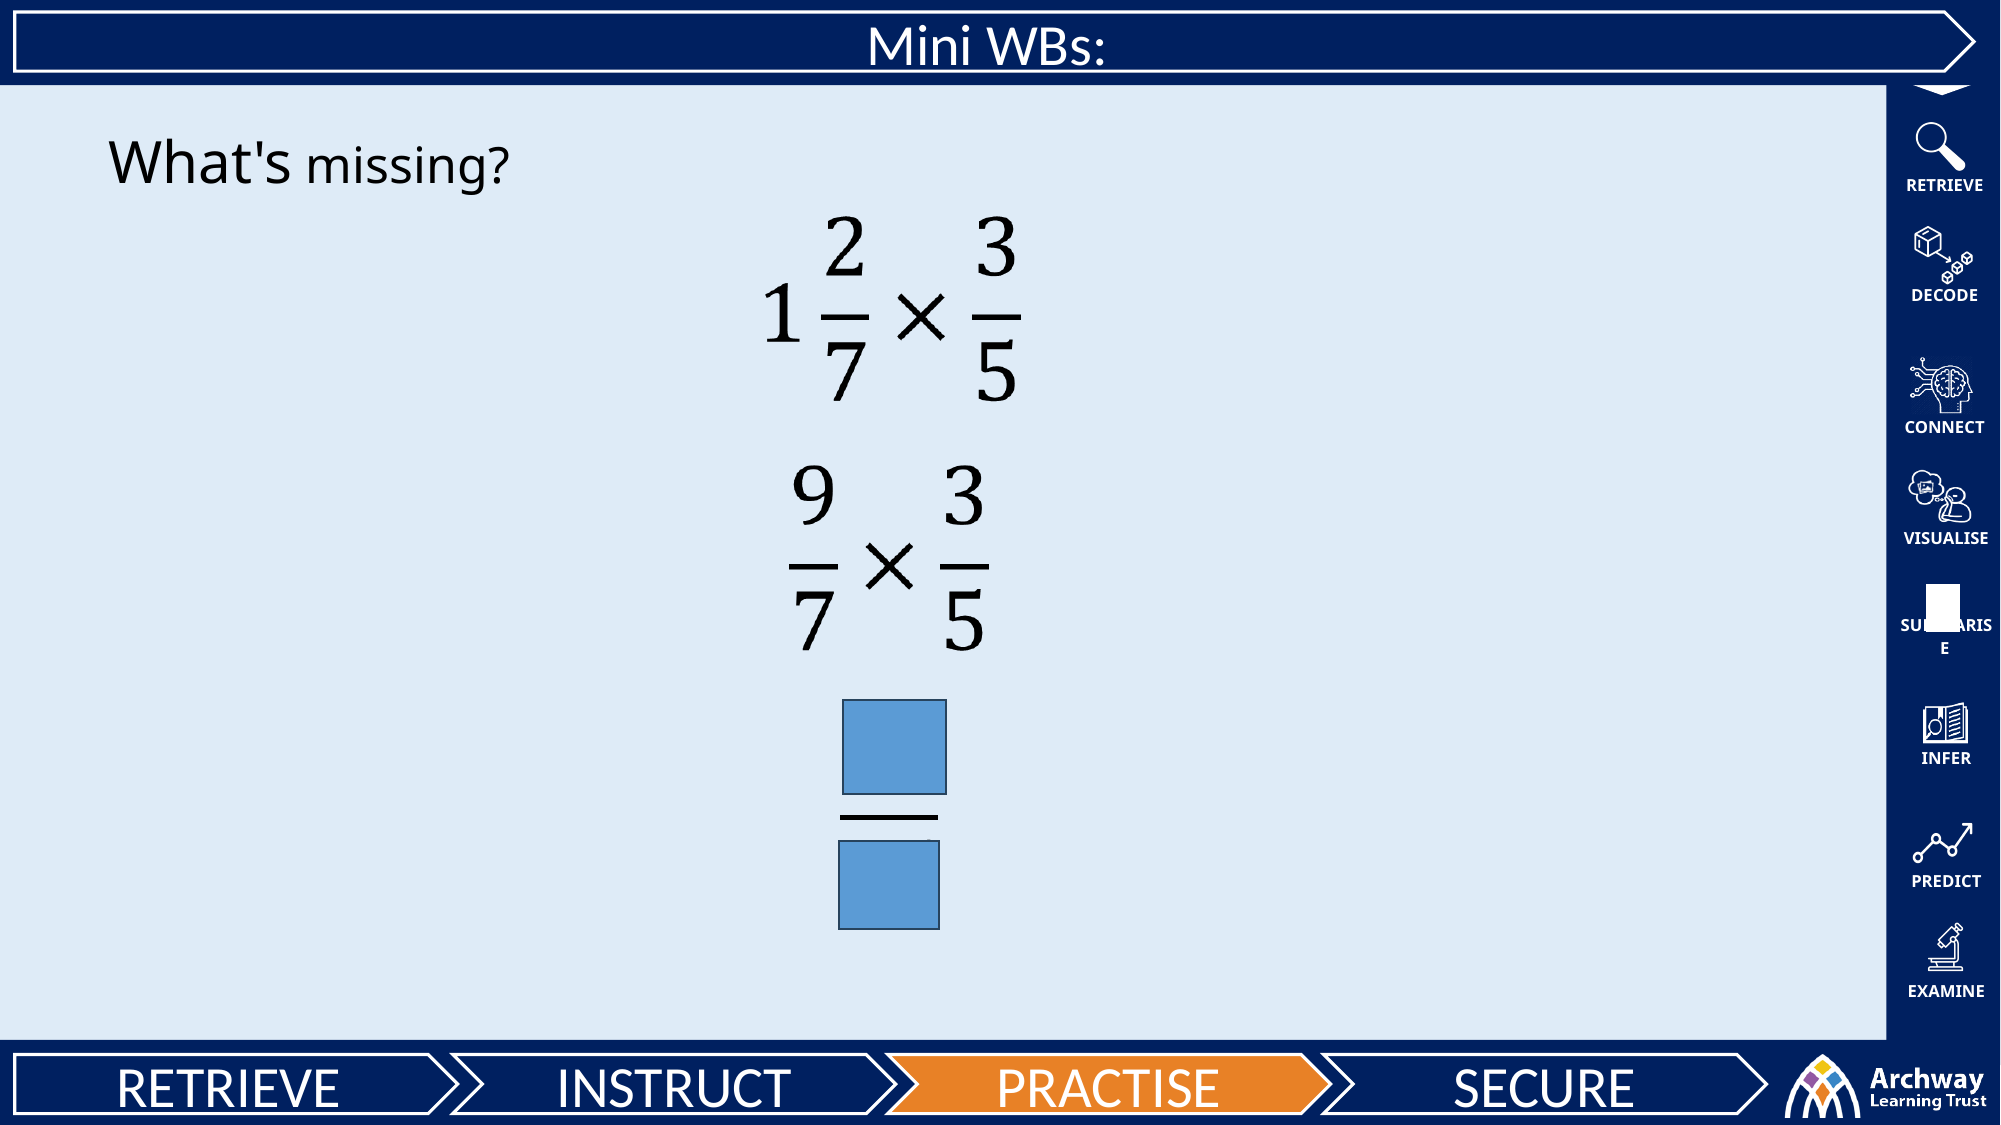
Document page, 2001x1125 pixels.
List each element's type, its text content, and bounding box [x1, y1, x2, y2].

picture [694, 704, 1084, 902]
picture [1783, 1053, 1987, 1118]
text_box [842, 699, 947, 704]
text_box Mini WBs: [13, 11, 1976, 73]
text_box What's missing? [93, 117, 602, 203]
text_box [838, 902, 940, 930]
picture [694, 204, 1084, 652]
text_box [0, 0, 2000, 86]
